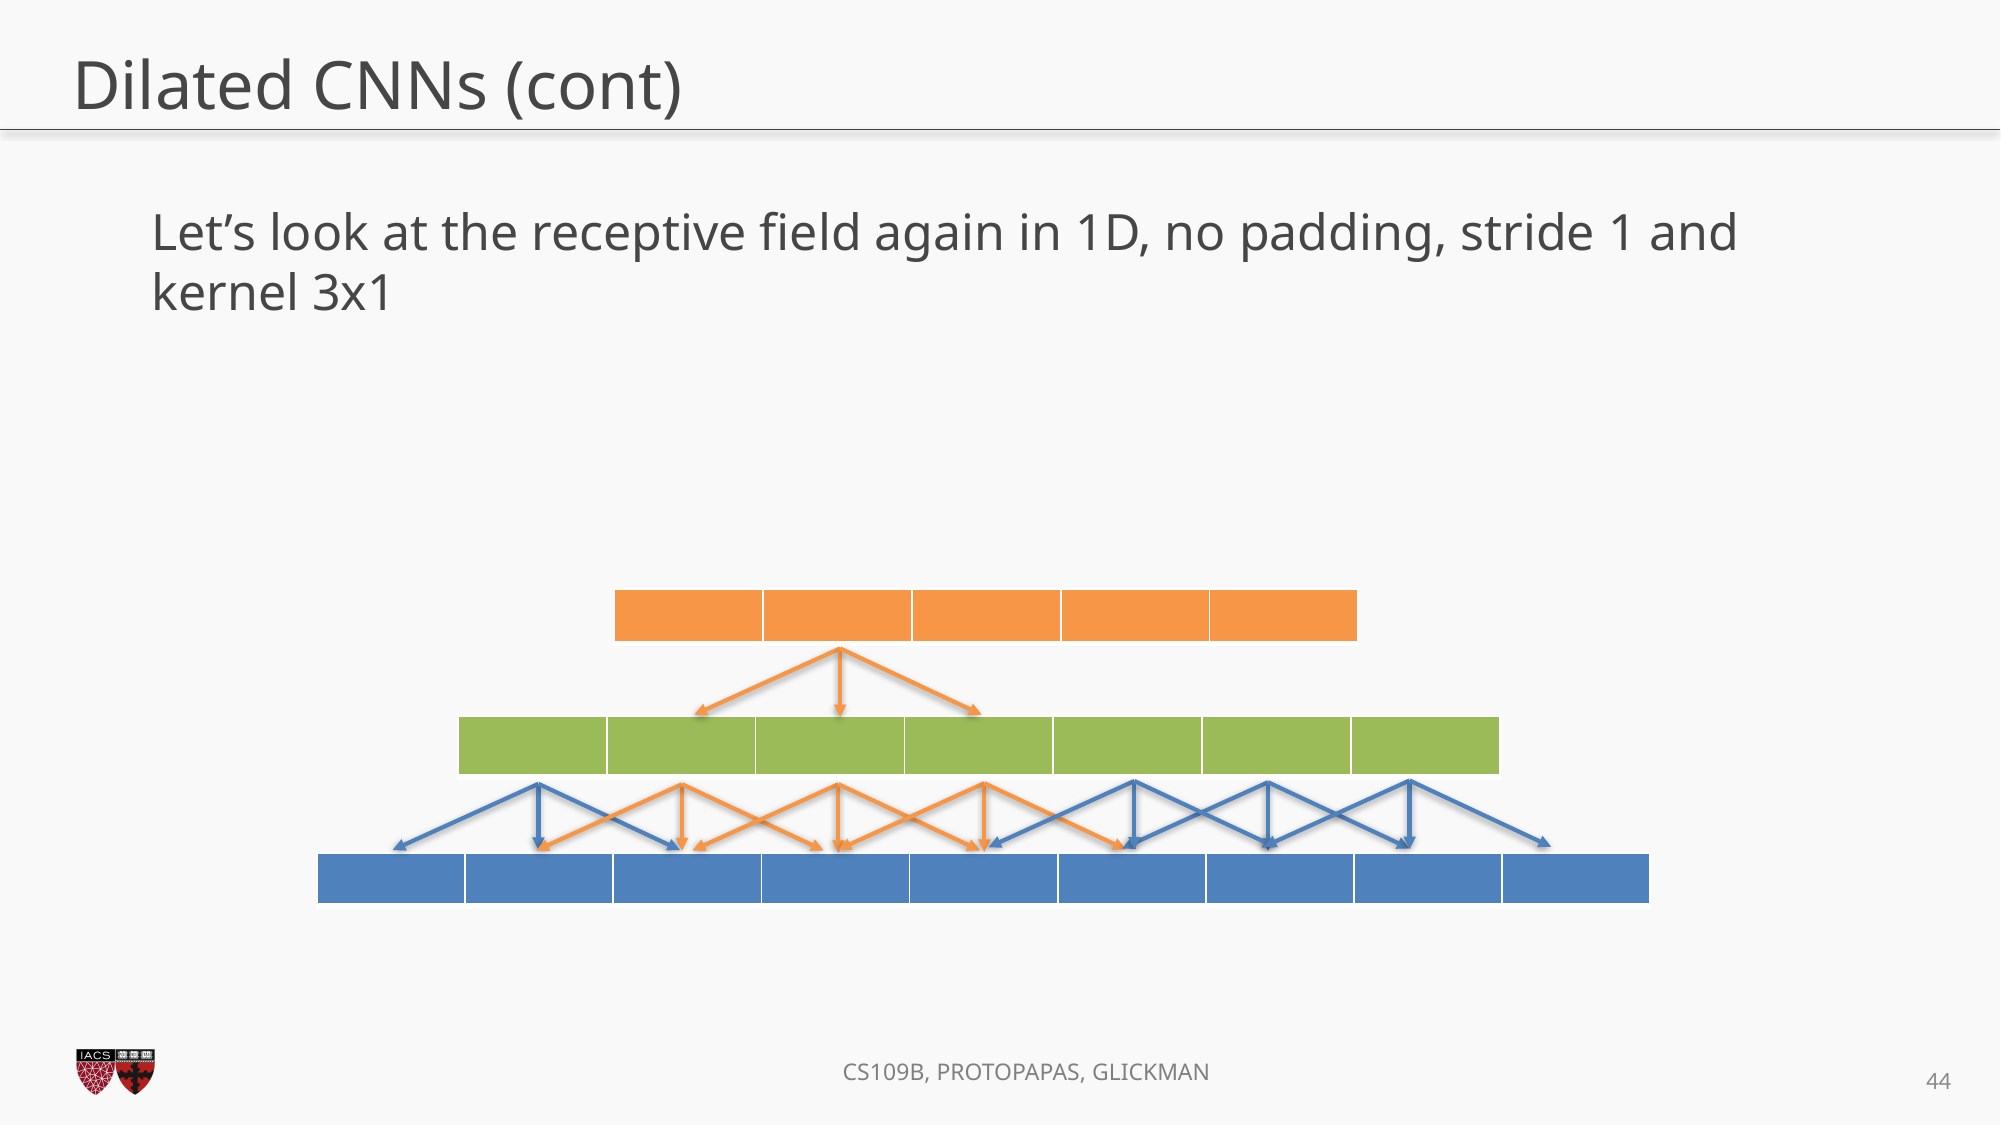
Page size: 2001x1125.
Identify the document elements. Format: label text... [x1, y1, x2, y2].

table_header [1203, 717, 1350, 774]
table_header [614, 859, 761, 903]
table_header [762, 862, 909, 903]
table_header [905, 717, 1052, 774]
table_header [1207, 860, 1353, 903]
table_header [913, 590, 1060, 641]
table_header [1355, 860, 1501, 903]
table_header [1210, 590, 1357, 641]
table_header [756, 726, 904, 774]
list Let’s look at the receptive field again in 1D, no padding, stride 1 and kernel 3x1 [136, 193, 1831, 540]
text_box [694, 648, 982, 718]
picture [75, 1049, 155, 1095]
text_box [692, 784, 834, 854]
table_header [459, 717, 606, 774]
table_header [910, 860, 1057, 903]
table_header [318, 854, 464, 903]
table_header [1054, 717, 1201, 774]
table_header [608, 717, 755, 774]
table_header [764, 590, 911, 641]
title Dilated CNNs (cont) [57, 35, 1943, 162]
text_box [838, 780, 1552, 853]
table_header [615, 590, 762, 641]
table_header [1352, 717, 1499, 774]
slide_number 44 [1500, 1050, 1967, 1110]
table_header [466, 859, 612, 903]
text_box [392, 783, 691, 851]
table_header [1503, 854, 1649, 903]
table_header [1059, 860, 1205, 903]
table_header [1062, 590, 1209, 641]
